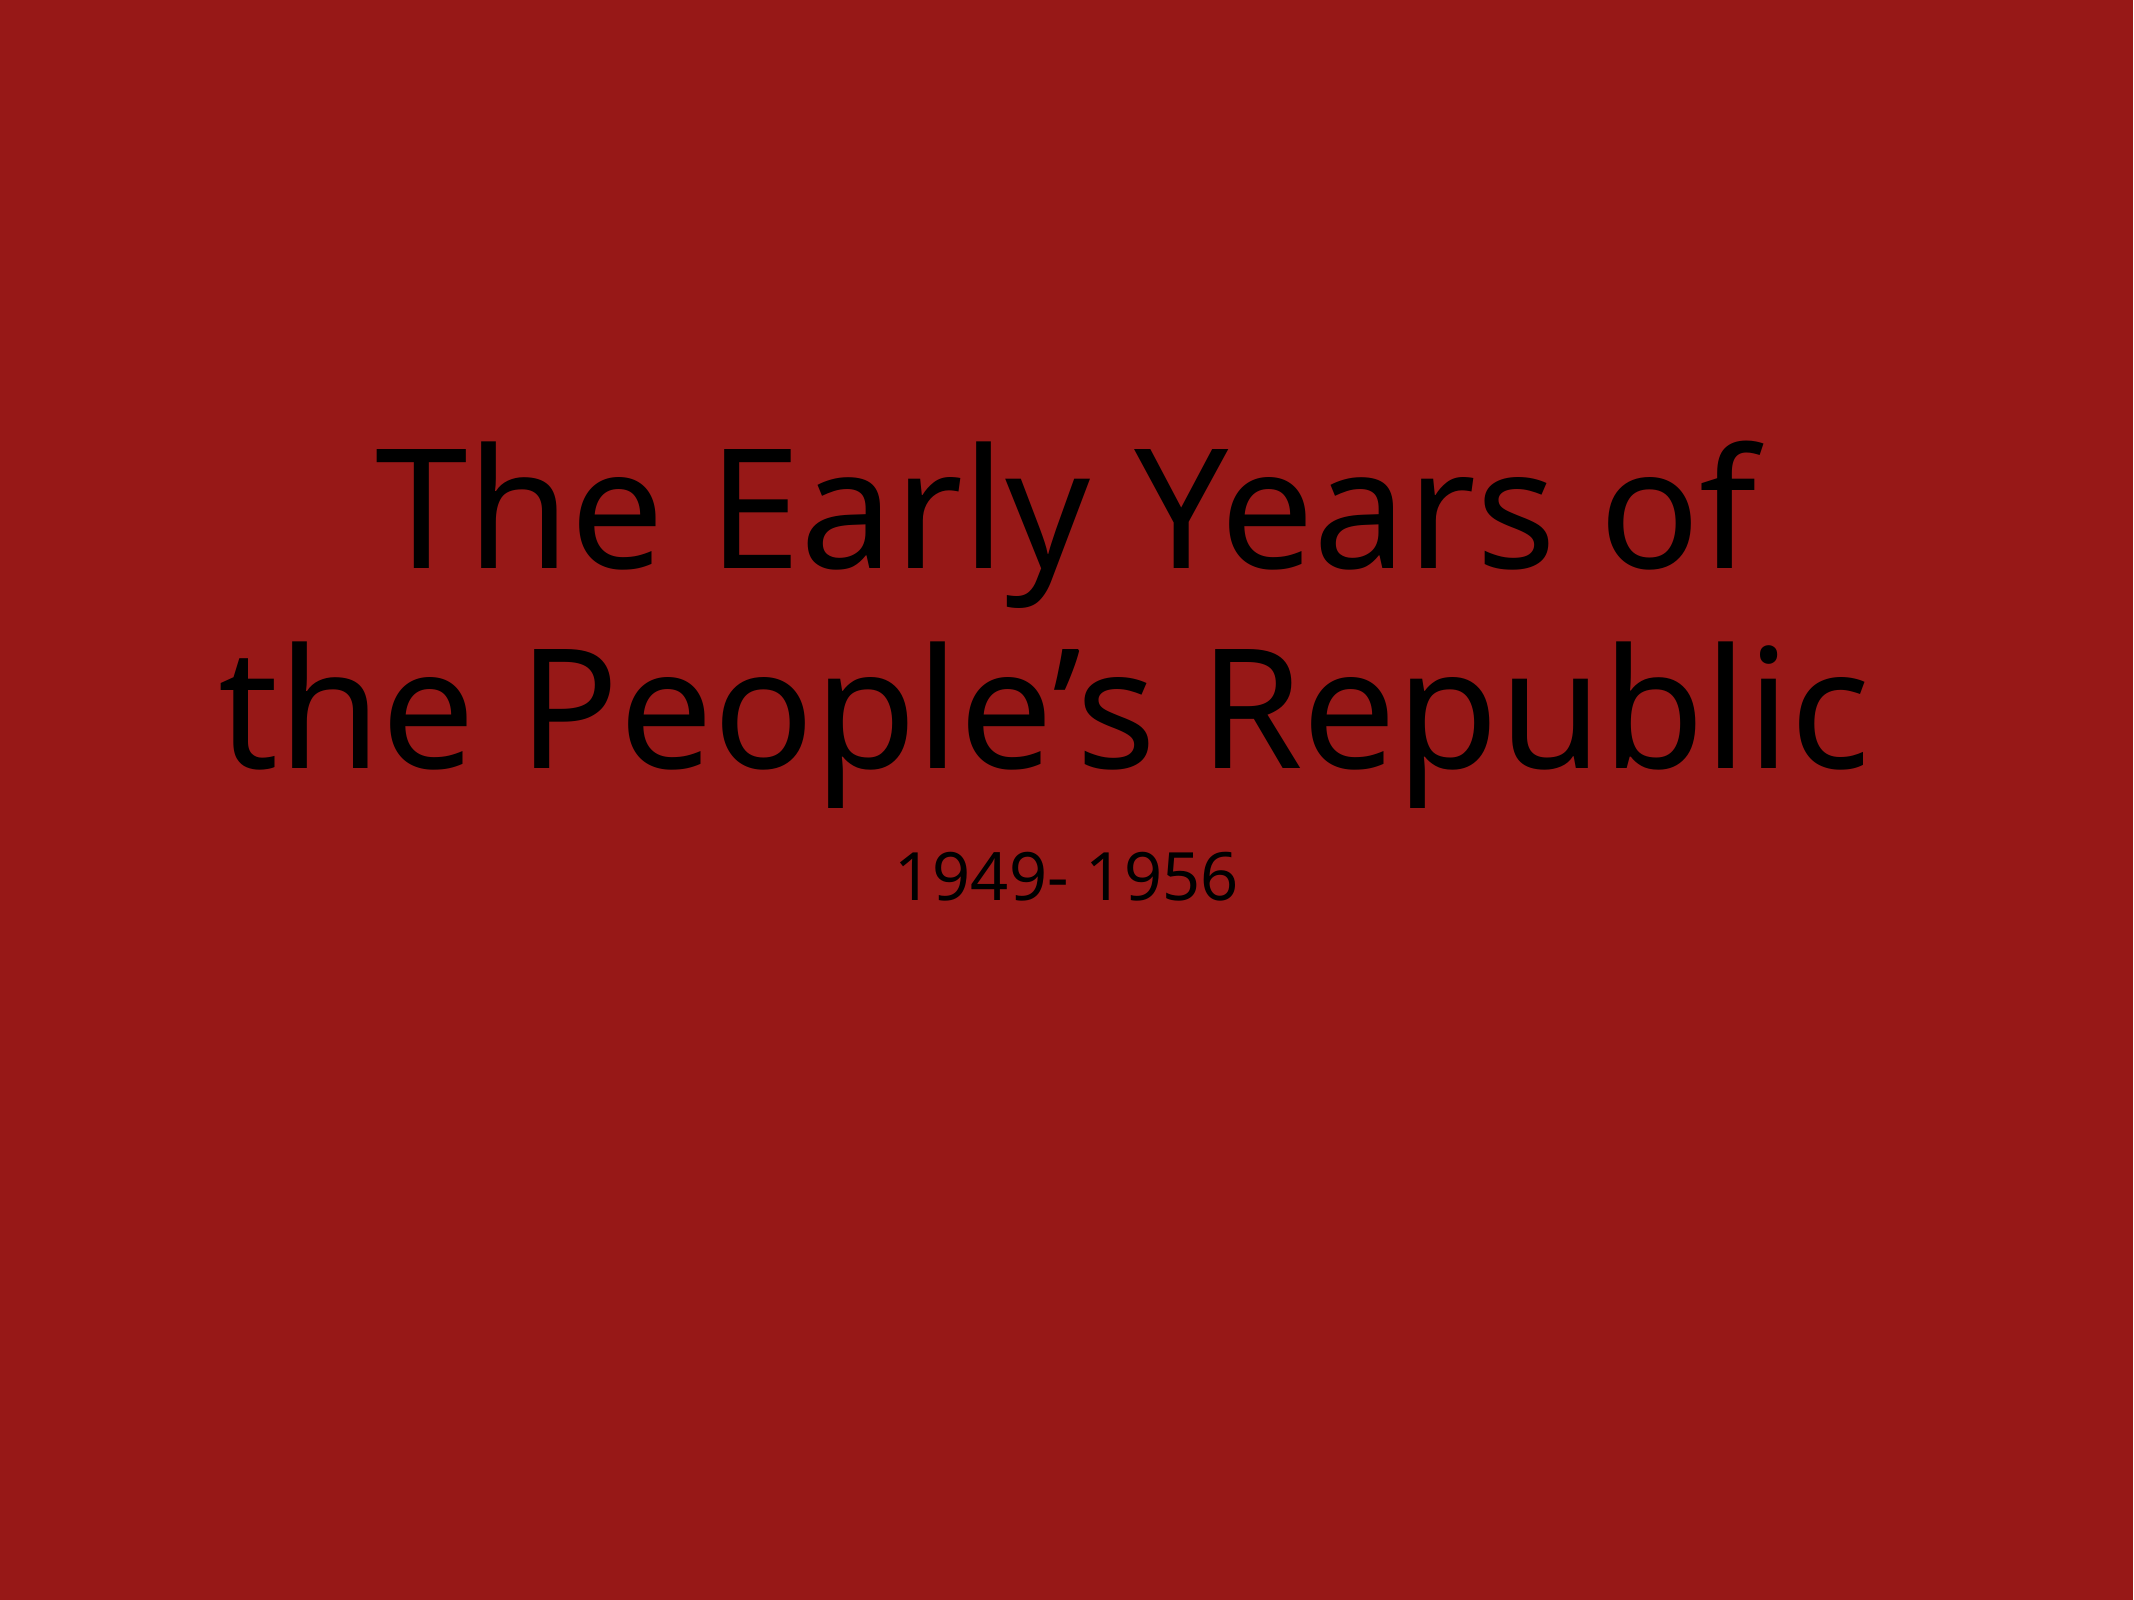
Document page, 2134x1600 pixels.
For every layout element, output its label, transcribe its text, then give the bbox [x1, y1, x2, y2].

subtitle 1949- 1956 [207, 824, 1926, 1011]
title The Early Years of the People’s Republic [207, 268, 1926, 811]
